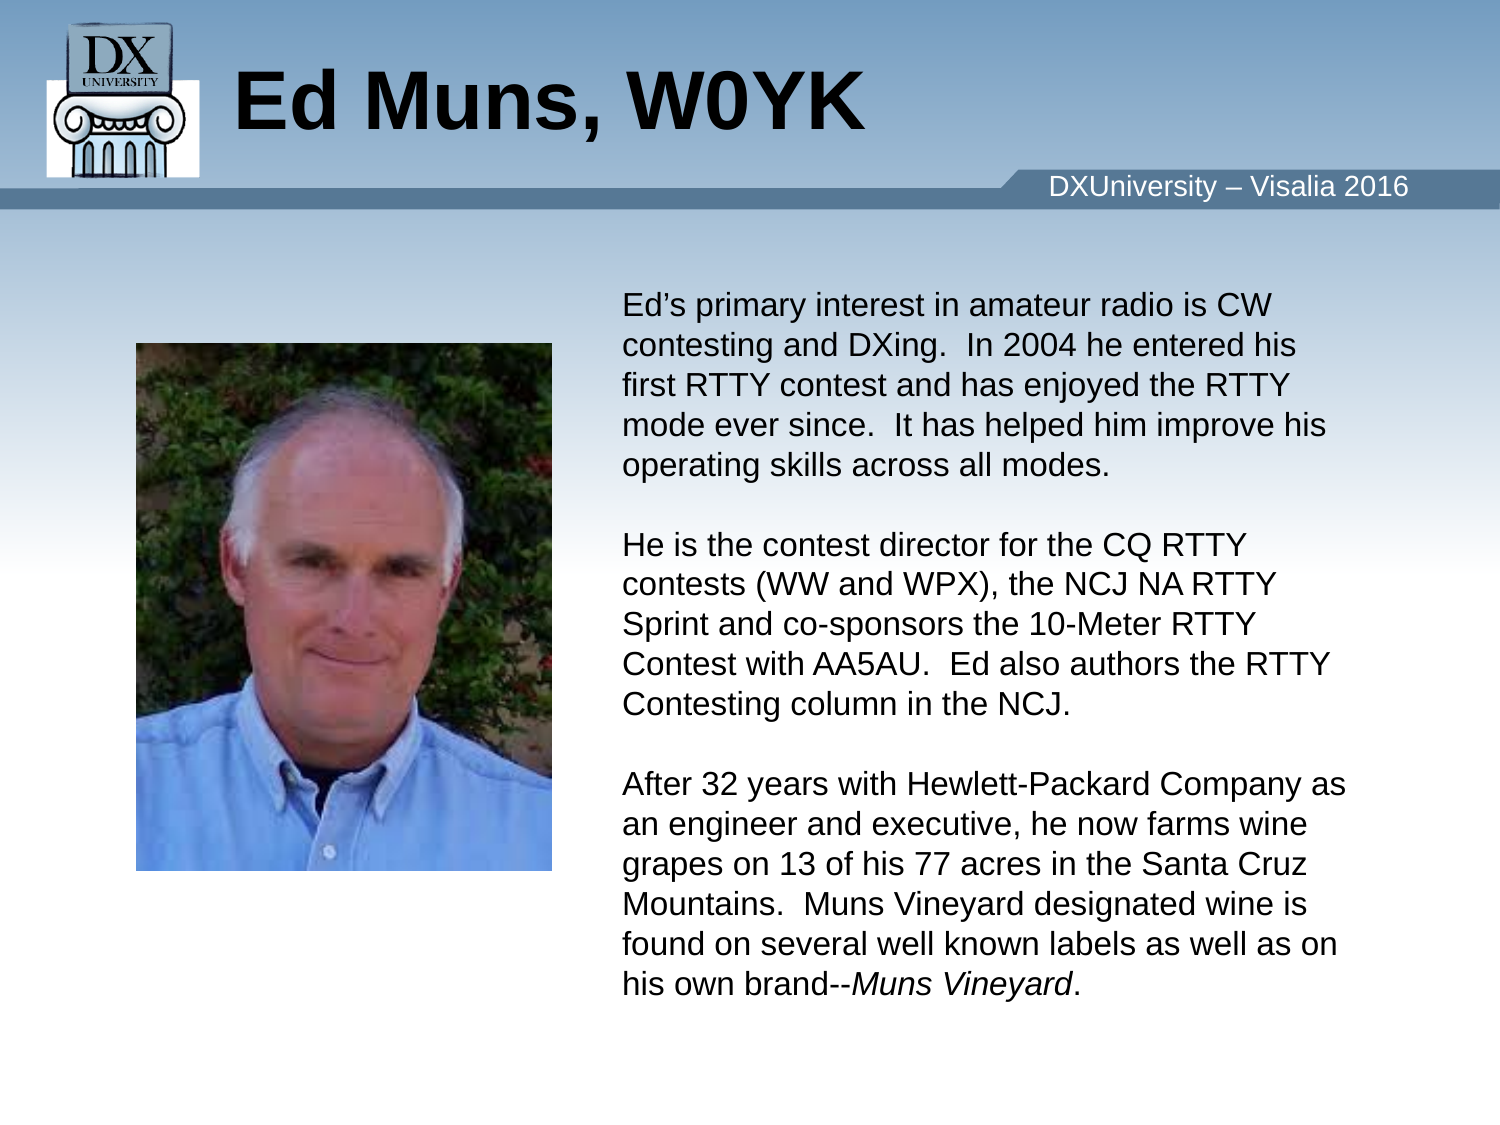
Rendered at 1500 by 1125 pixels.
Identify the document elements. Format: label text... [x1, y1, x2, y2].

picture [136, 343, 552, 871]
title Ed Muns, W0YK [220, 30, 1341, 155]
text_box Ed’s primary interest in amateur radio is CW contesting and DXing. In 2004 he entered his first RTTY contest and has enjoyed the RTTY mode ever since. It has helped him improve his operating skills across all modes. He is the contest director for the CQ RTTY contests (WW and WPX), the NCJ NA RTTY Sprint and co-sponsors the 10-Meter RTTY Contest with AA5AU. Ed also authors the RTTY Contesting column in the NCJ. After 32 years with Hewlett-Packard Company as an engineer and executive, he now farms wine grapes on 13 of his 77 acres in the Santa Cruz Mountains. Muns Vineyard designated wine is found on several well known labels as well as on his own brand--Muns Vineyard. [607, 275, 1375, 1010]
picture [34, 20, 206, 183]
